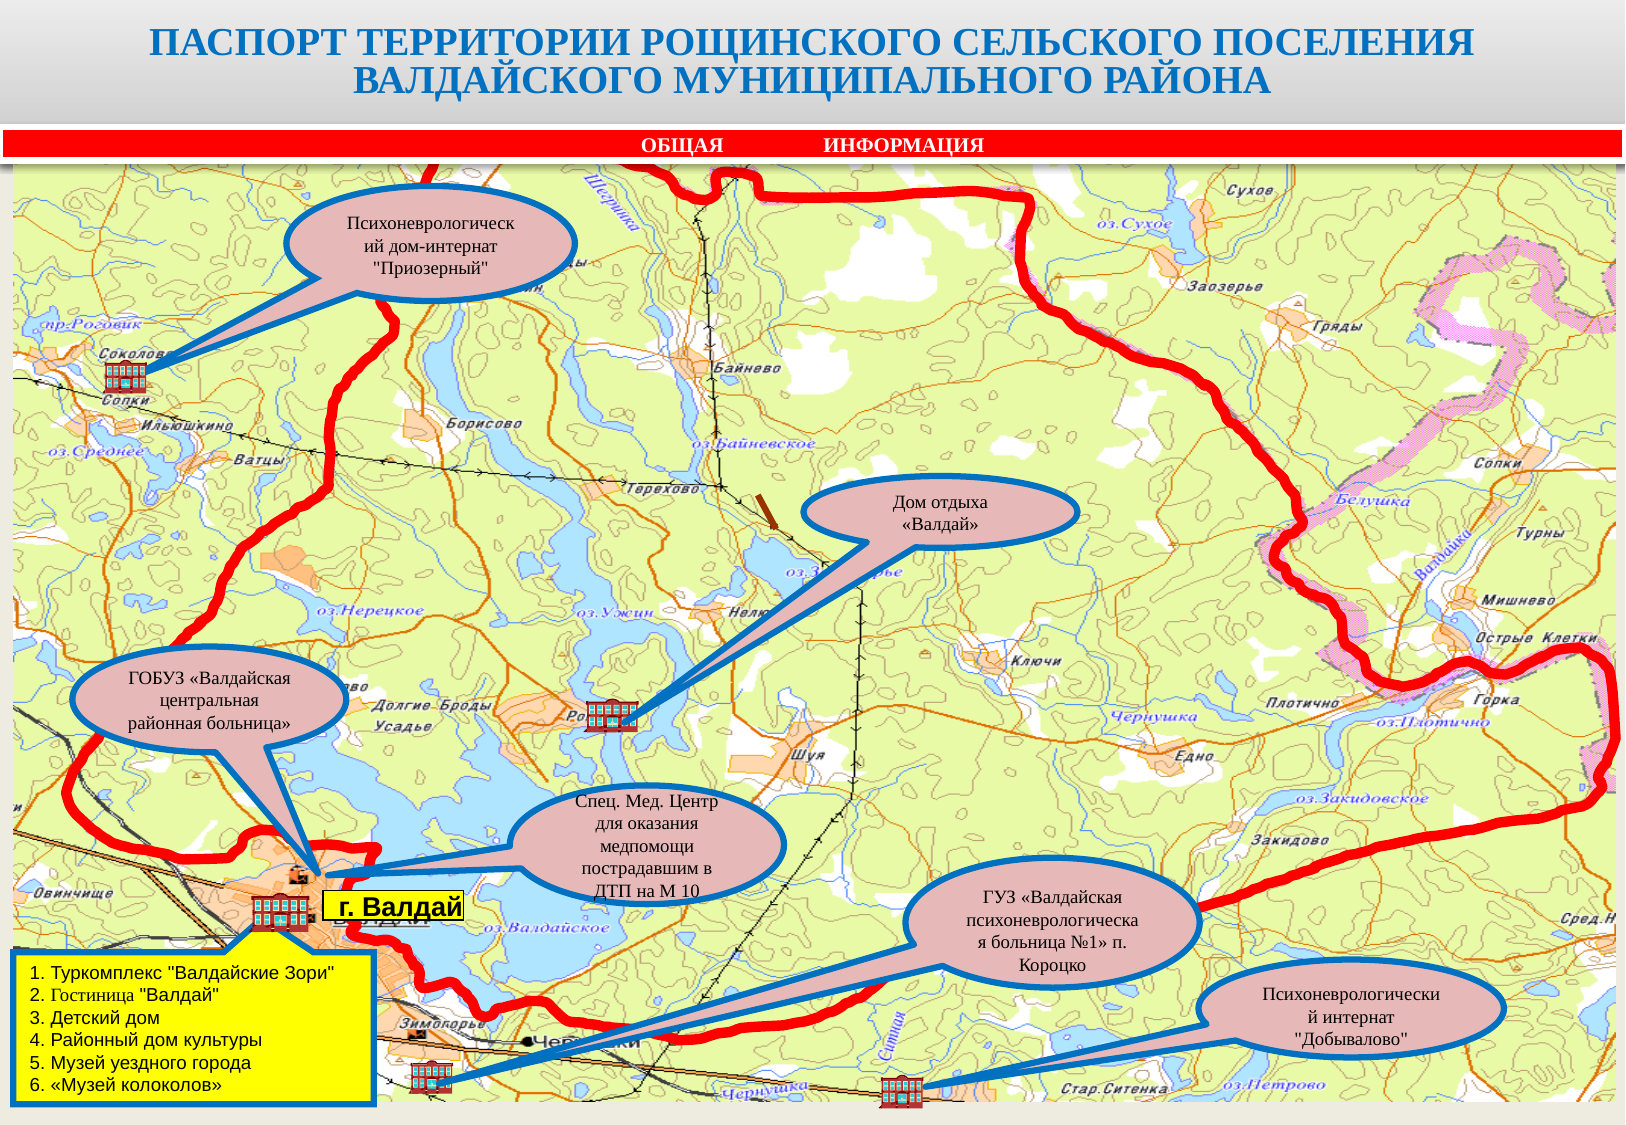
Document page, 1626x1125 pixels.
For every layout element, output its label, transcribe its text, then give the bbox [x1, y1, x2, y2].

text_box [408, 1060, 454, 1094]
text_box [878, 1074, 924, 1109]
text_box ПАСПОРТ ТЕРРИТОРИИ РОЩИНСКОГО СЕЛЬСКОГО ПОСЕЛЕНИЯ ВАЛДАЙСКОГО МУНИЦИПАЛЬНОГО РАЙОНА [0, 0, 1625, 123]
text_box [13, 136, 1616, 1102]
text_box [248, 892, 310, 933]
text_box ОБЩАЯ ИНФОРМАЦИЯ [0, 124, 1625, 164]
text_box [102, 359, 148, 394]
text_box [583, 698, 640, 733]
